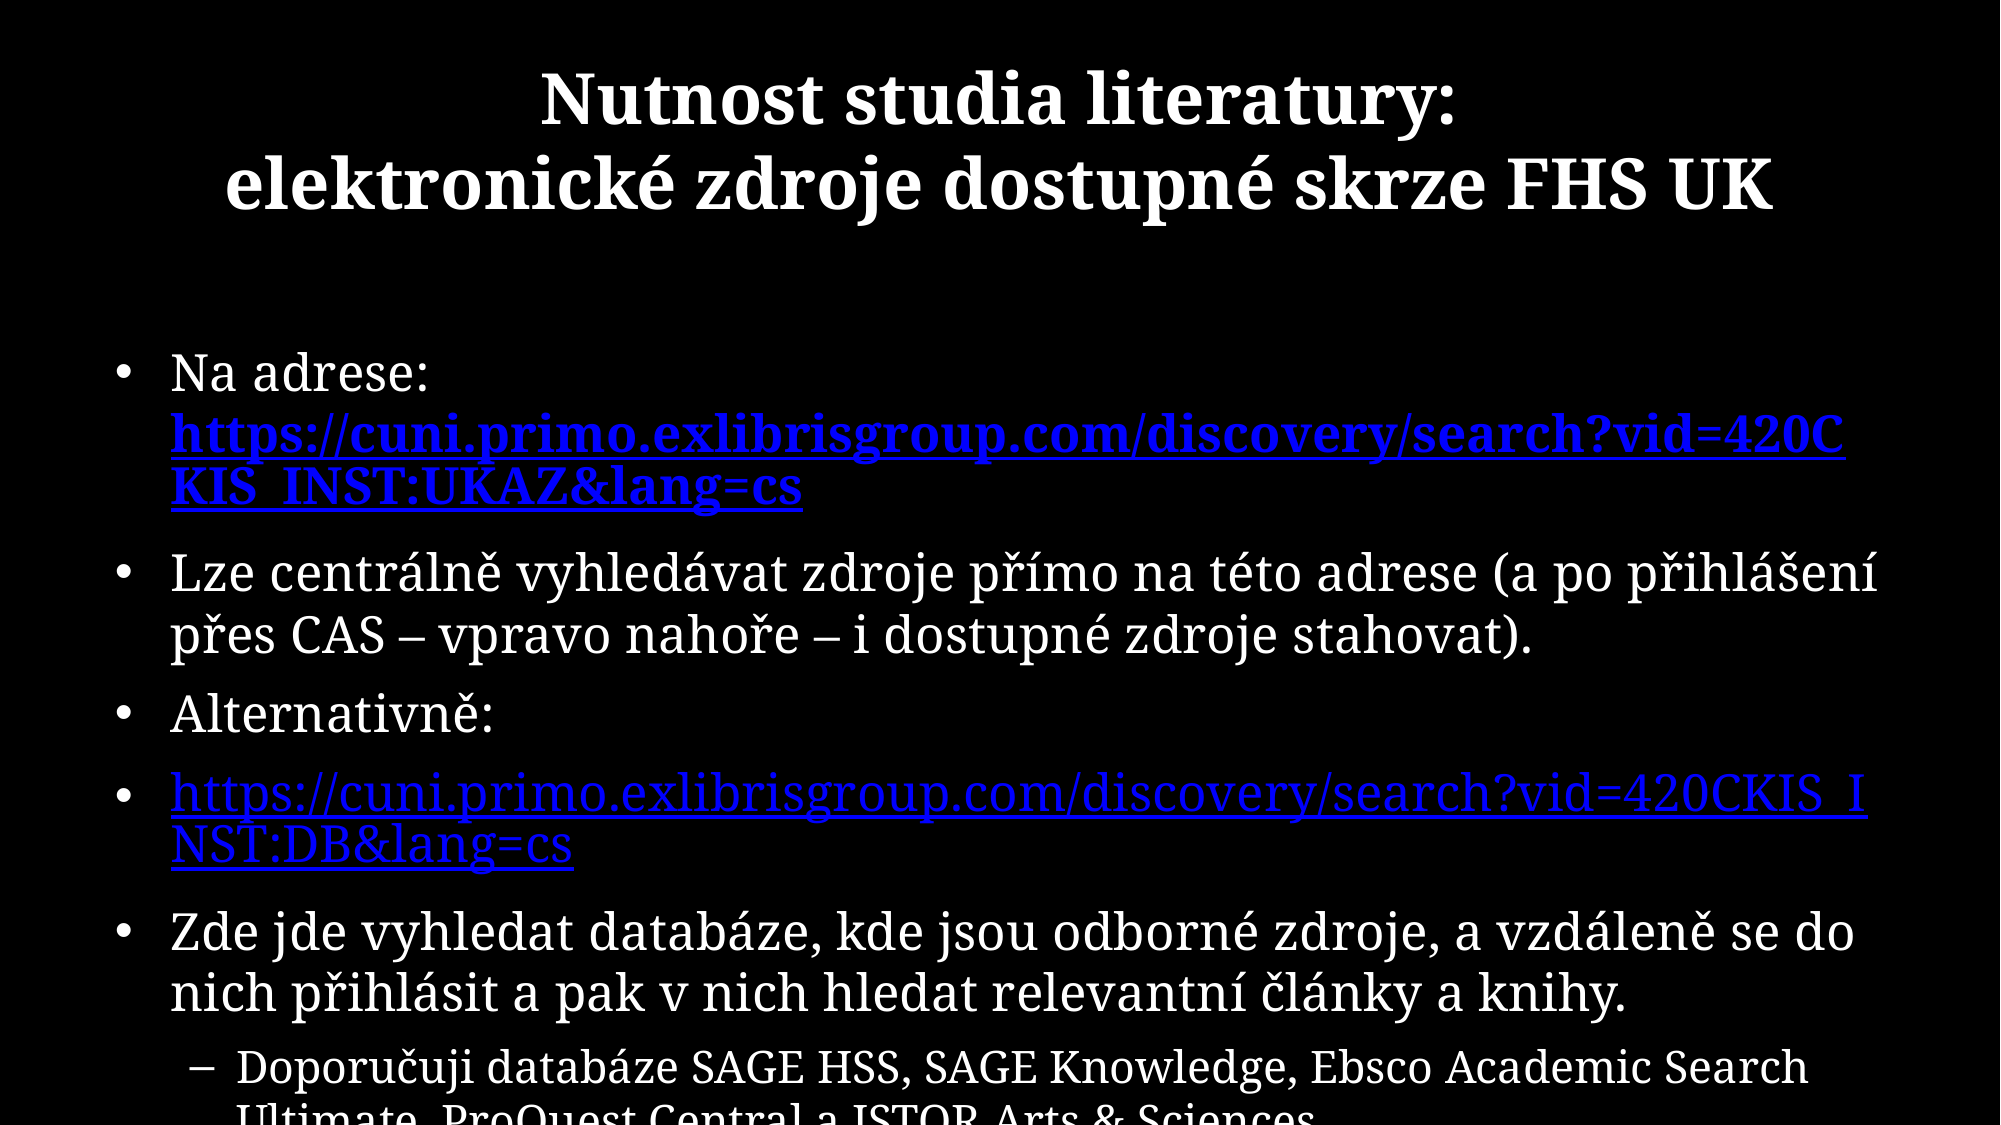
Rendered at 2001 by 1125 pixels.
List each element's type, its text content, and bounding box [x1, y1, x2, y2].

list Na adrese: https://cuni.primo.exlibrisgroup.com/discovery/search?vid=420CKIS_INST:UKAZ&lang=cs Lze centrálně vyhledávat zdroje přímo na této adrese (a po přihlášení přes CAS – vpravo nahoře – i dostupné zdroje stahovat). Alternativně: https://cuni.primo.exlibrisgroup.com/discovery/search?vid=420CKIS_INST:DB&lang=cs Zde jde vyhledat databáze, kde jsou odborné zdroje, a vzdáleně se do nich přihlásit a pak v nich hledat relevantní články a knihy. Doporučuji databáze SAGE HSS, SAGE Knowledge, Ebsco Academic Search Ultimate, ProQuest Central a JSTOR Arts & Sciences. [99, 332, 1900, 1059]
title Nutnost studia literatury: elektronické zdroje dostupné skrze FHS UK [99, 45, 1900, 233]
